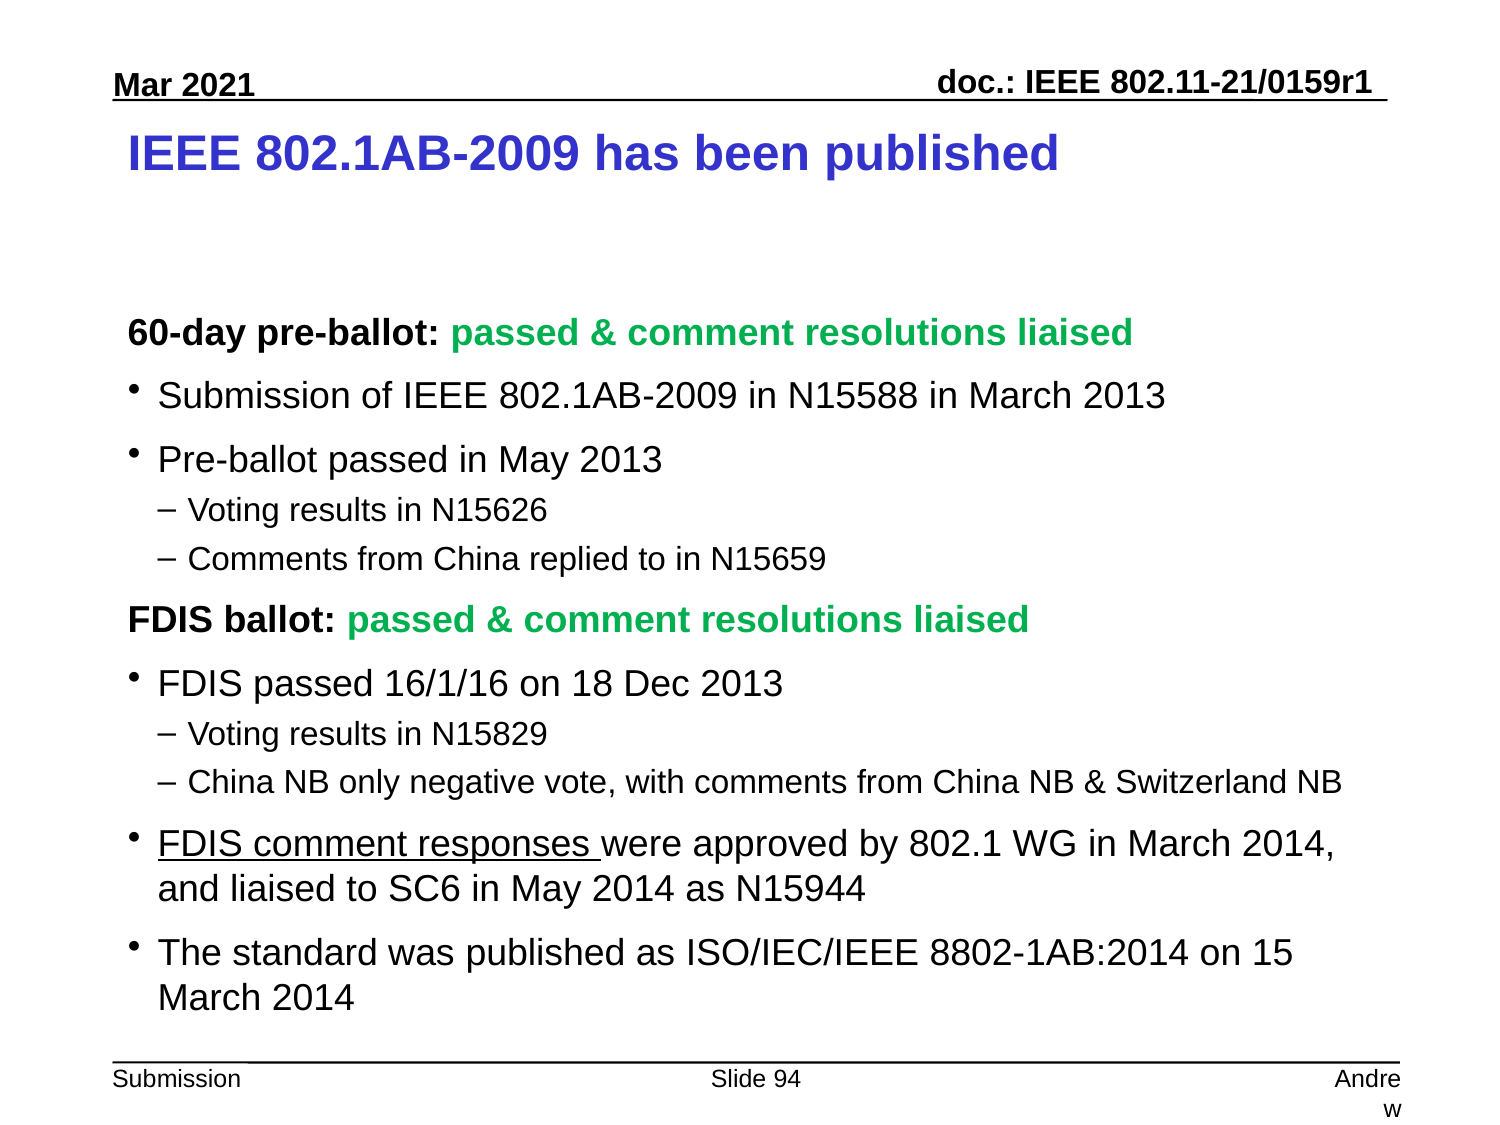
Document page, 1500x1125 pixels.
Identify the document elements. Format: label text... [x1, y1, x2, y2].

footer Andrew Myles, Cisco [1320, 1061, 1402, 1093]
title IEEE 802.1AB-2009 has been published [112, 112, 1475, 288]
slide_number Slide 94 [709, 1061, 803, 1093]
list 60-day pre-ballot: passed & comment resolutions liaised Submission of IEEE 802.1AB-2009 in N15588 in March 2013 Pre-ballot passed in May 2013 Voting results in N15626 Comments from China replied to in N15659 FDIS ballot: passed & comment resolutions liaised FDIS passed 16/1/16 on 18 Dec 2013 Voting results in N15829 China NB only negative vote, with comments from China NB & Switzerland NB FDIS comment responses were approved by 802.1 WG in March 2014, and liaised to SC6 in May 2014 as N15944 The standard was published as ISO/IEC/IEEE 8802-1AB:2014 on 15 March 2014 [112, 299, 1388, 975]
